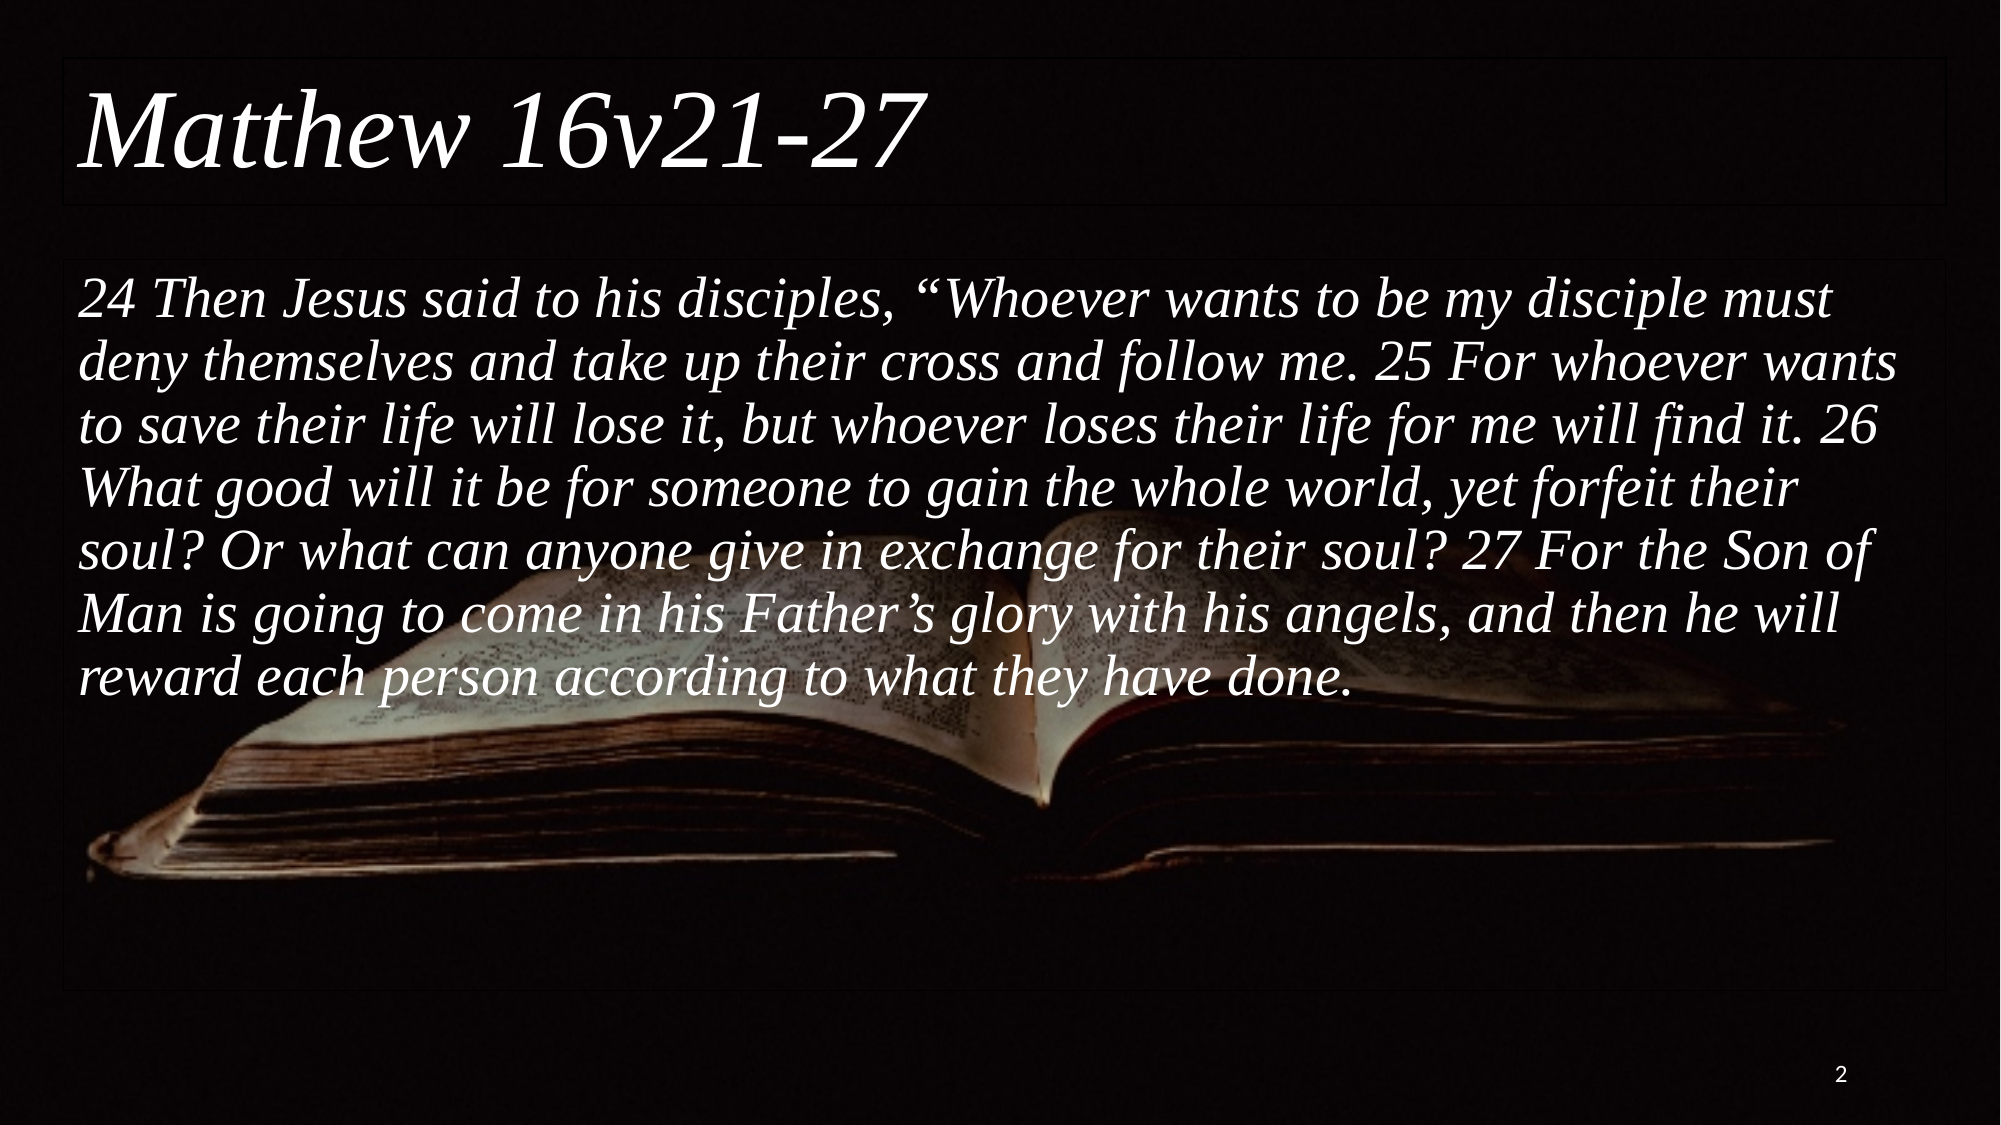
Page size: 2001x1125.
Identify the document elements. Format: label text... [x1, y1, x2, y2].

text_box Matthew 16v21-27 [63, 58, 1946, 205]
picture [0, 0, 2001, 1125]
slide_number 2 [1412, 1042, 1863, 1103]
title 24 Then Jesus said to his disciples, “Whoever wants to be my disciple must deny themselves and take up their cross and follow me. 25 For whoever wants to save their life will lose it, but whoever loses their life for me will find it. 26 What good will it be for someone to gain the whole world, yet forfeit their soul? Or what can anyone give in exchange for their soul? 27 For the Son of Man is going to come in his Father’s glory with his angels, and then he will reward each person according to what they have done. [63, 259, 1946, 991]
